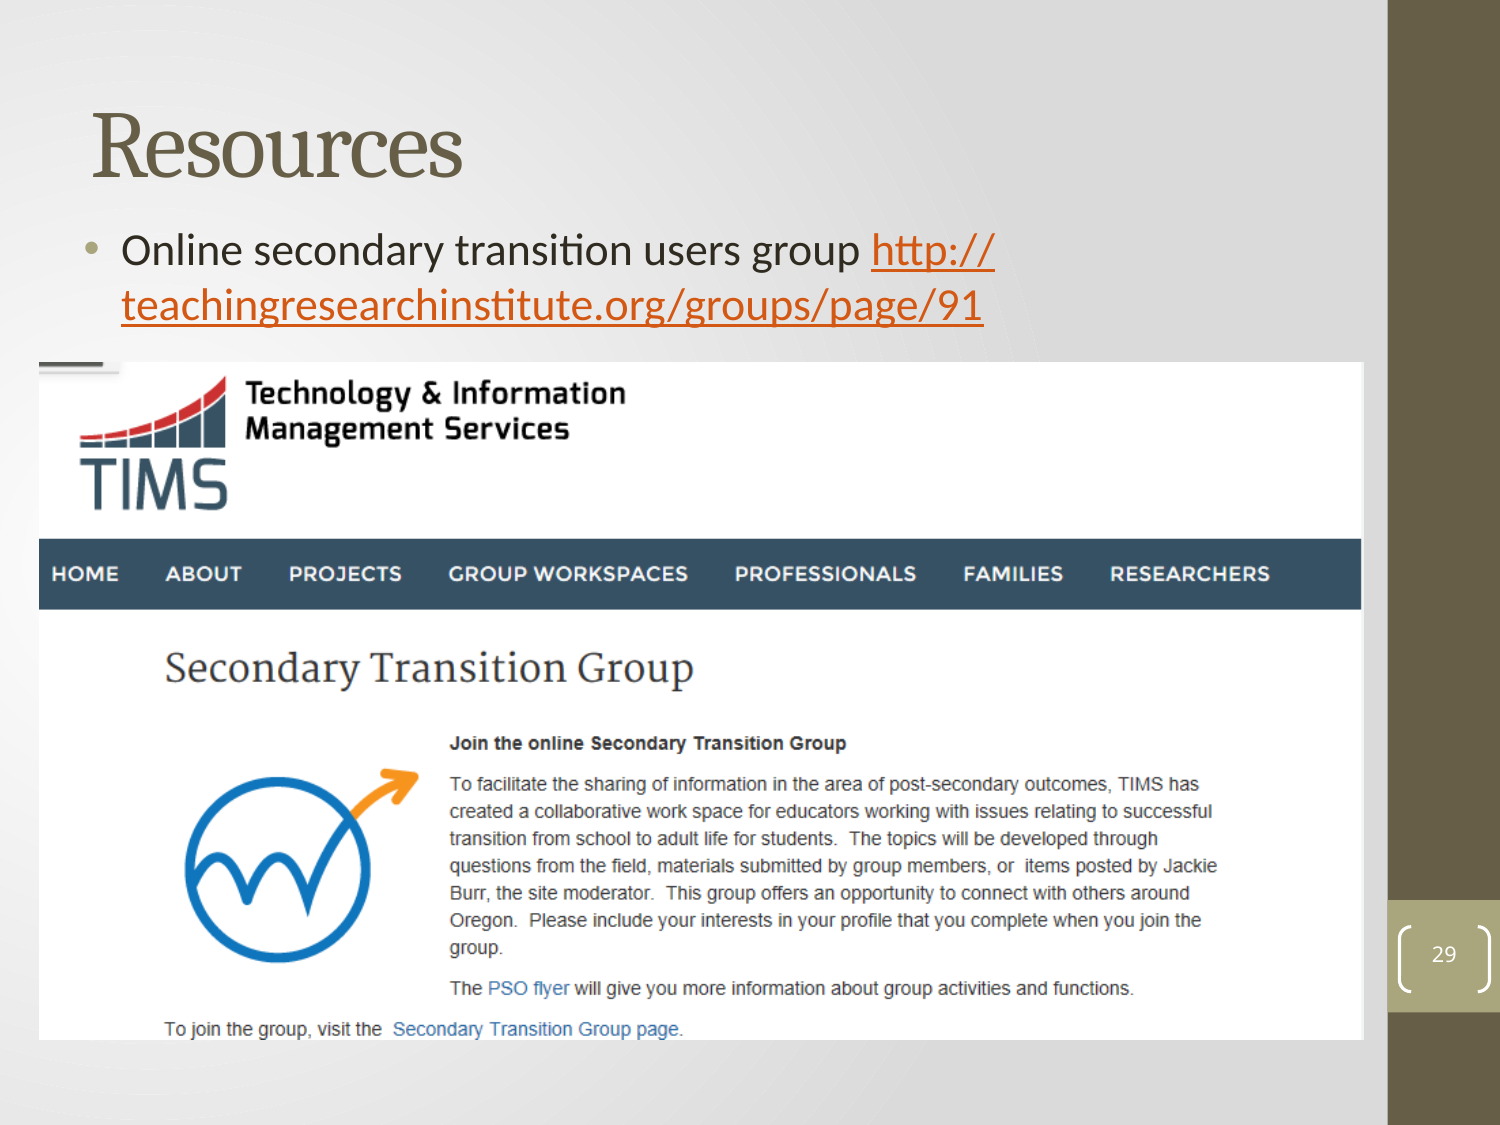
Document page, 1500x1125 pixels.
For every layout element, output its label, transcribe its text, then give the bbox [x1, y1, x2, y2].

title Resources [75, 45, 1325, 233]
slide_number 29 [1397, 925, 1492, 994]
list Online secondary transition users group http://teachingresearchinstitute.org/groups/page/91 [50, 212, 1300, 354]
picture [39, 361, 1364, 1040]
